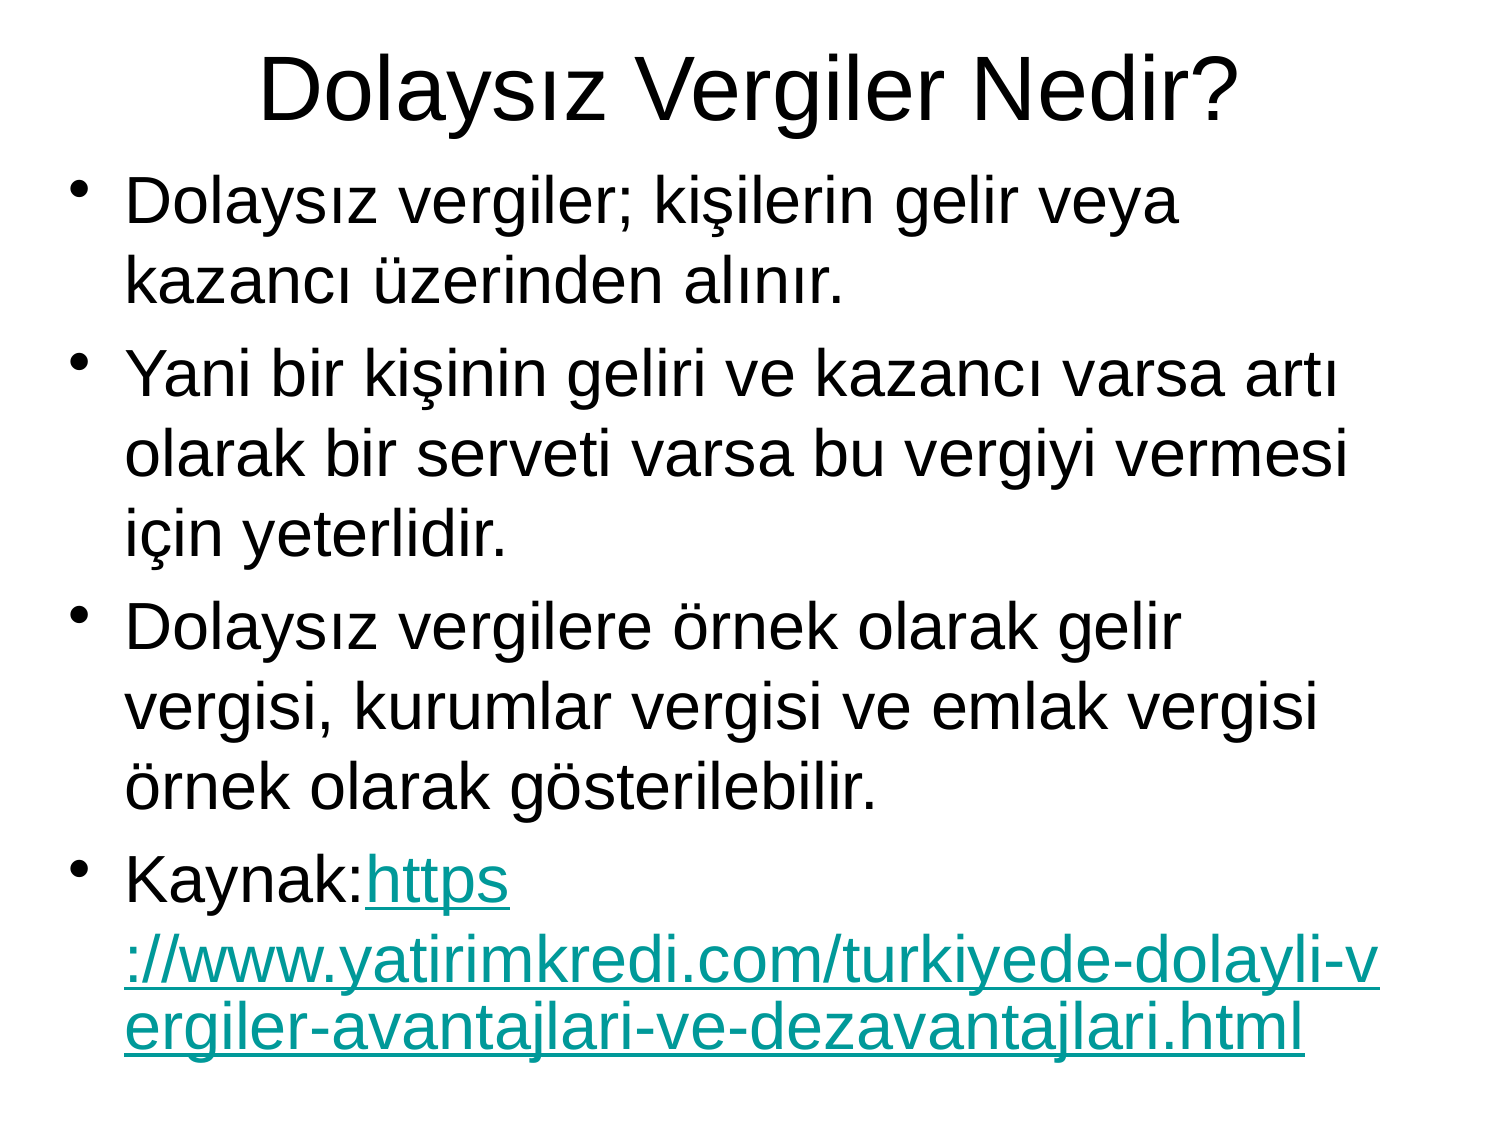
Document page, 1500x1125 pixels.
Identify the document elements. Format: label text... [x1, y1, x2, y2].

list Dolaysız vergiler; kişilerin gelir veya kazancı üzerinden alınır. Yani bir kişinin geliri ve kazancı varsa artı olarak bir serveti varsa bu vergiyi vermesi için yeterlidir. Dolaysız vergilere örnek olarak gelir vergisi, kurumlar vergisi ve emlak vergisi örnek olarak gösterilebilir. Kaynak:https://www.yatirimkredi.com/turkiyede-dolayli-vergiler-avantajlari-ve-dezavantajlari.html [53, 149, 1404, 1106]
title Dolaysız Vergiler Nedir? [75, 45, 1425, 233]
